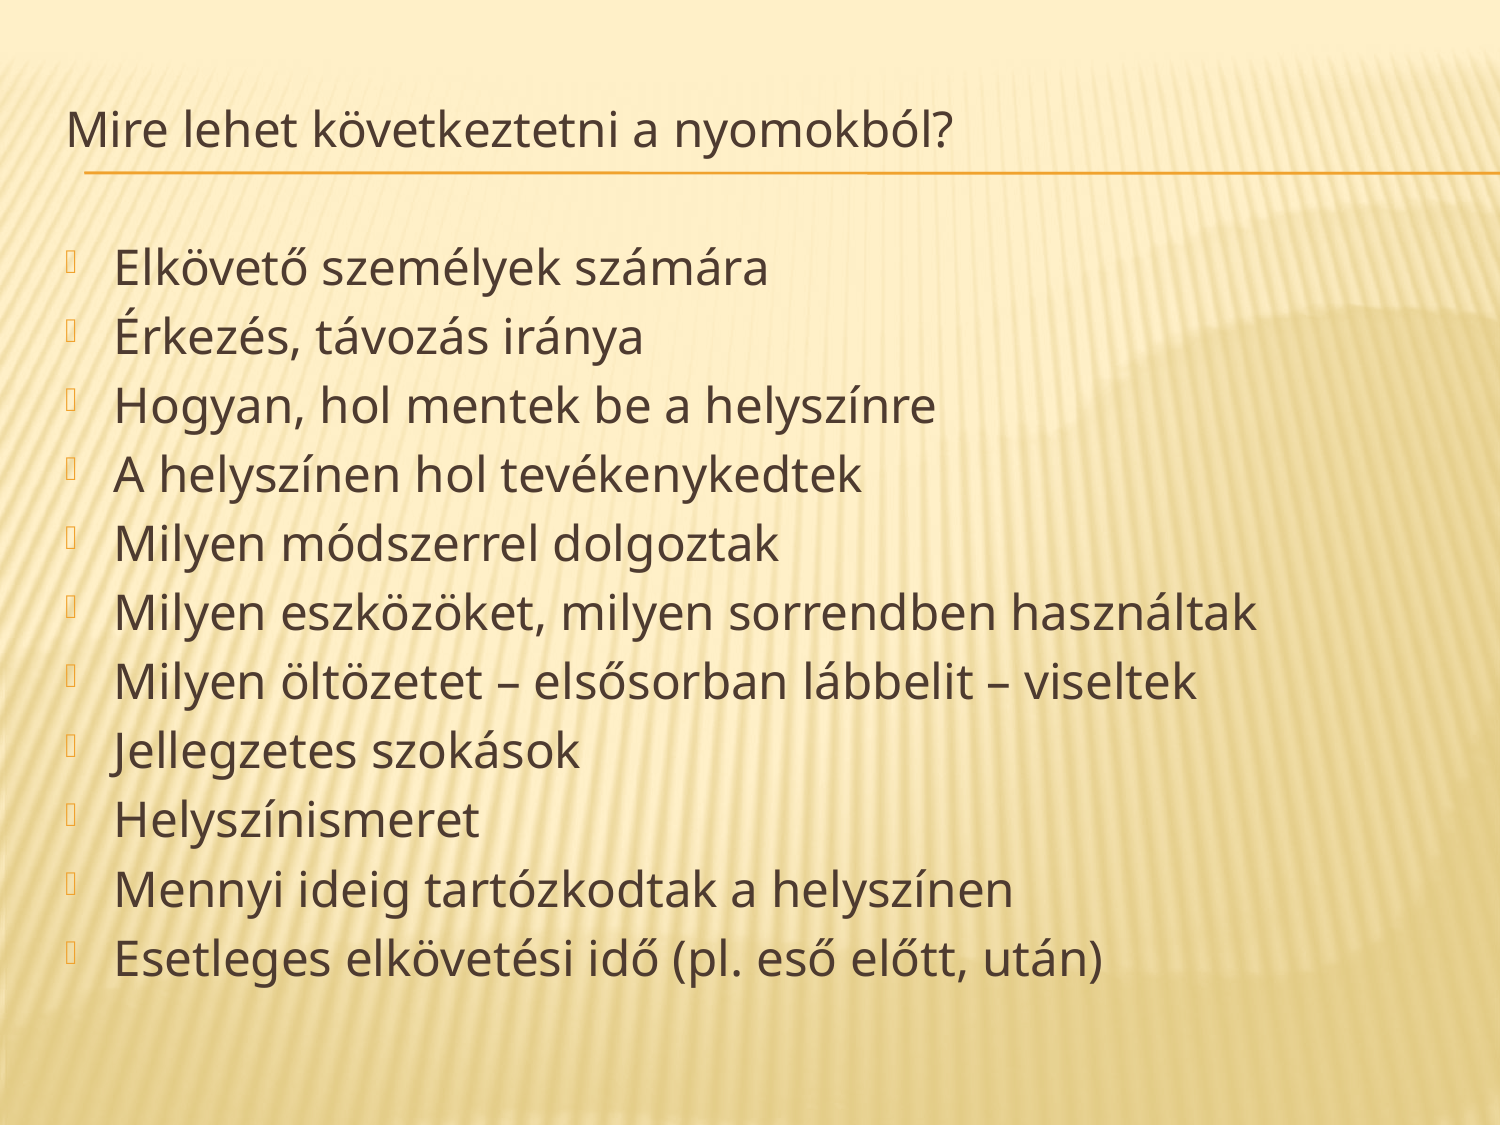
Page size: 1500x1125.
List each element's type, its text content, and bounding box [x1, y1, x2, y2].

list Mire lehet következtetni a nyomokból? Elkövető személyek számára Érkezés, távozás iránya Hogyan, hol mentek be a helyszínre A helyszínen hol tevékenykedtek Milyen módszerrel dolgoztak Milyen eszközöket, milyen sorrendben használtak Milyen öltözetet – elsősorban lábbelit – viseltek Jellegzetes szokások Helyszínismeret Mennyi ideig tartózkodtak a helyszínen Esetleges elkövetési idő (pl. eső előtt, után) [49, 89, 1476, 998]
